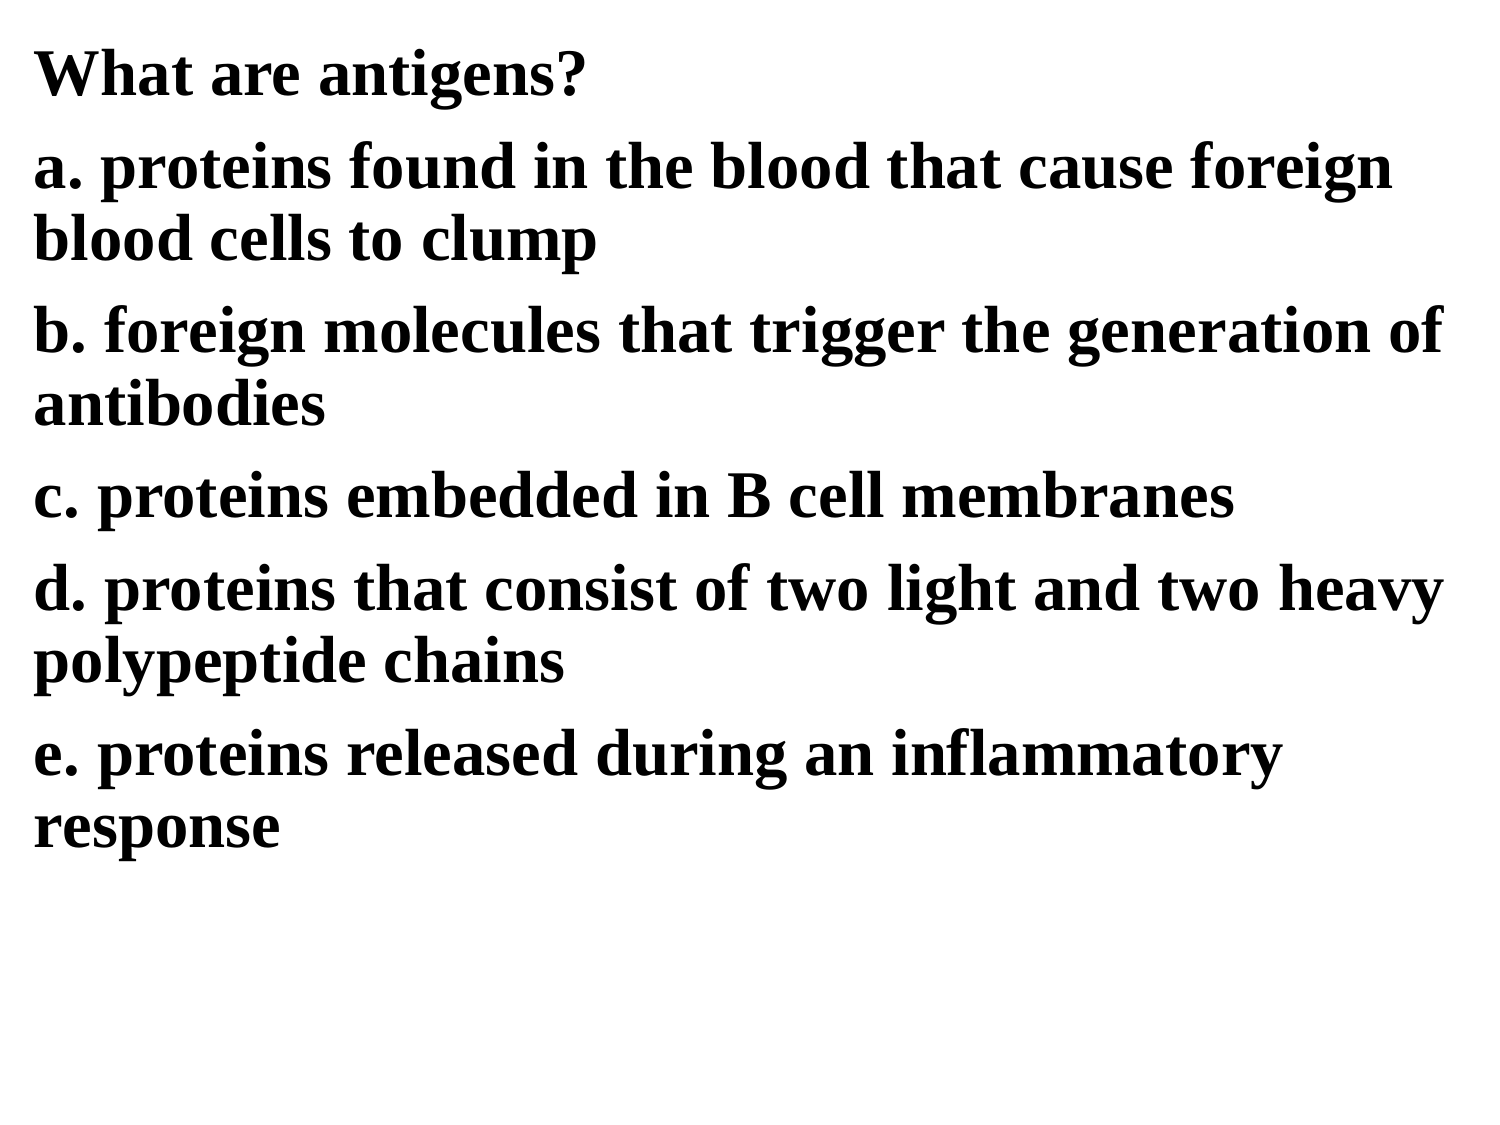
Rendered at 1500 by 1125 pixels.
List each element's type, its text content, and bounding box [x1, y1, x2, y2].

list What are antigens? a. proteins found in the blood that cause foreign blood cells to clump b. foreign molecules that trigger the generation of antibodies c. proteins embedded in B cell membranes d. proteins that consist of two light and two heavy polypeptide chains e. proteins released during an inflammatory response [18, 29, 1478, 1104]
